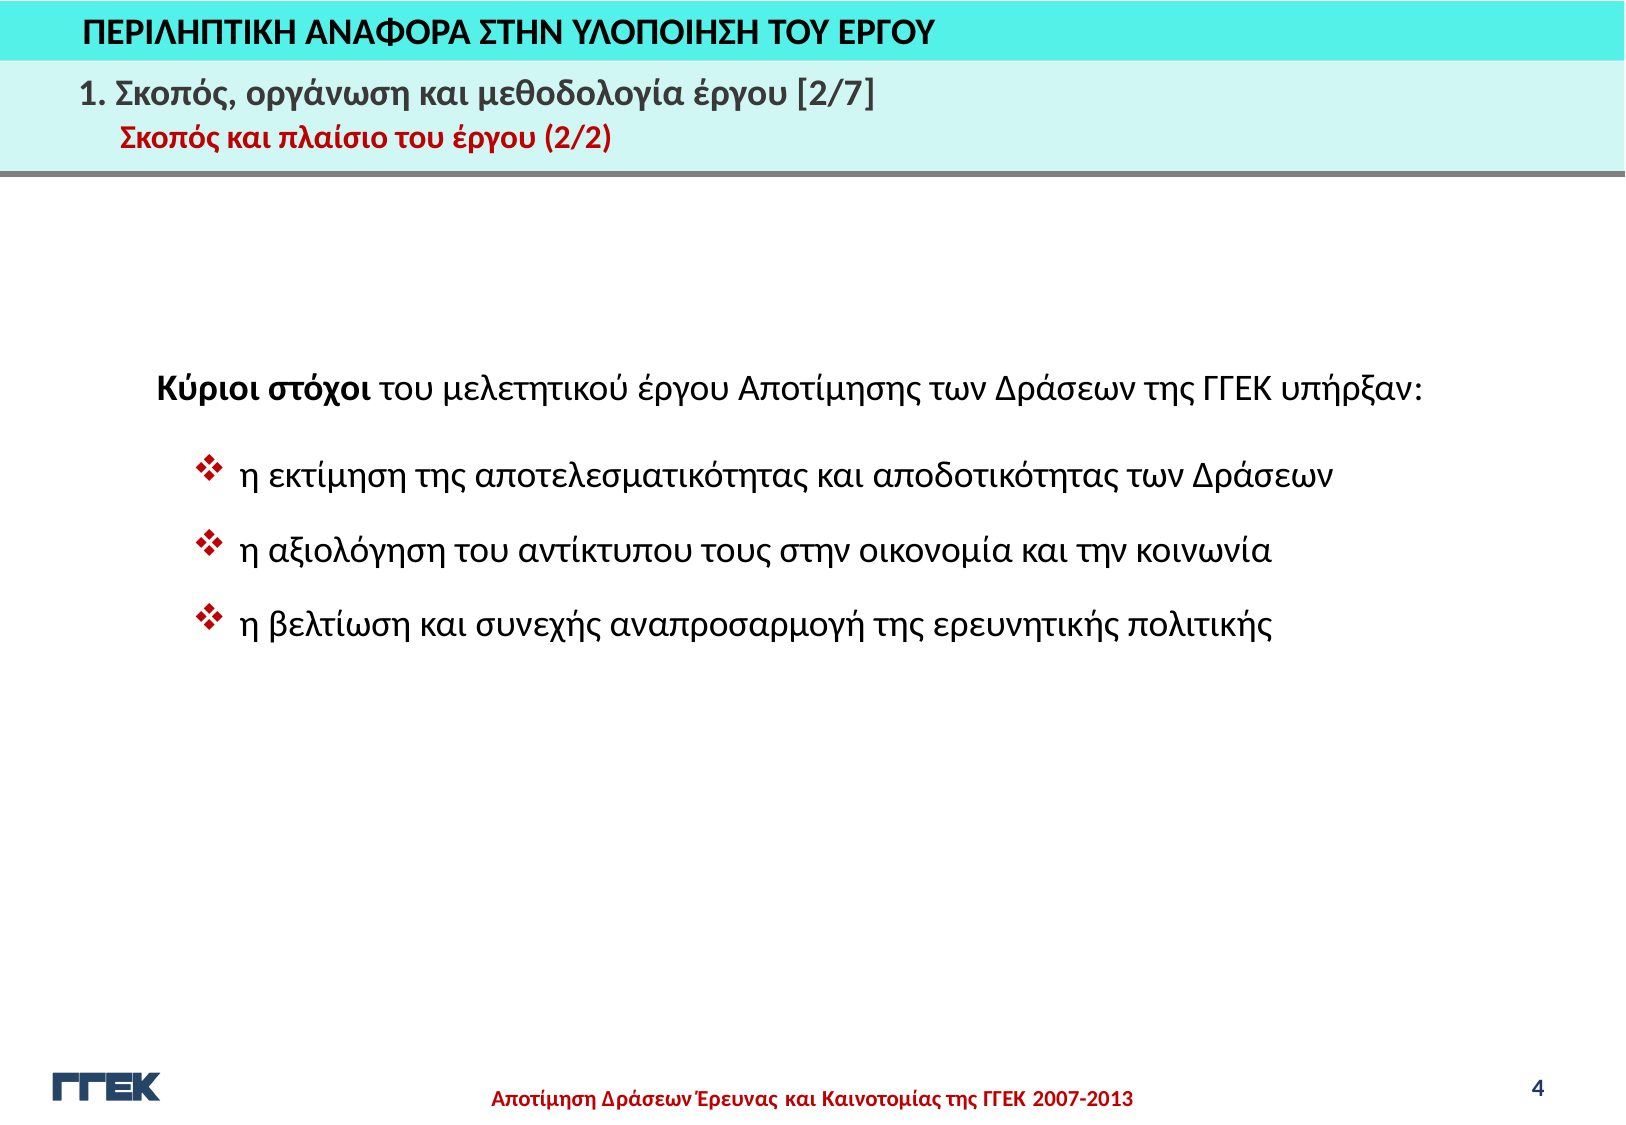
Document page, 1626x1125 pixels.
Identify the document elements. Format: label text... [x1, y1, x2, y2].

text_box Κύριοι στόχοι του μελετητικού έργου Αποτίμησης των Δράσεων της ΓΓΕΚ υπήρξαν: η εκτίμηση της αποτελεσματικότητας και αποδοτικότητας των Δράσεων η αξιολόγηση του αντίκτυπου τους στην οικονομία και την κοινωνία η βελτίωση και συνεχής αναπροσαρμογή της ερευνητικής πολιτικής [142, 289, 1468, 796]
text_box ΠΕΡΙΛΗΠΤΙΚΗ ΑΝΑΦΟΡΑ ΣΤΗΝ ΥΛΟΠΟΙΗΣΗ ΤΟΥ ΕΡΓΟΥ [67, 0, 960, 60]
text_box 1. Σκοπός, οργάνωση και μεθοδολογία έργου [2/7] [63, 60, 986, 121]
picture [52, 1072, 161, 1101]
text_box Σκοπός και πλαίσιο του έργου (2/2) [105, 107, 628, 162]
